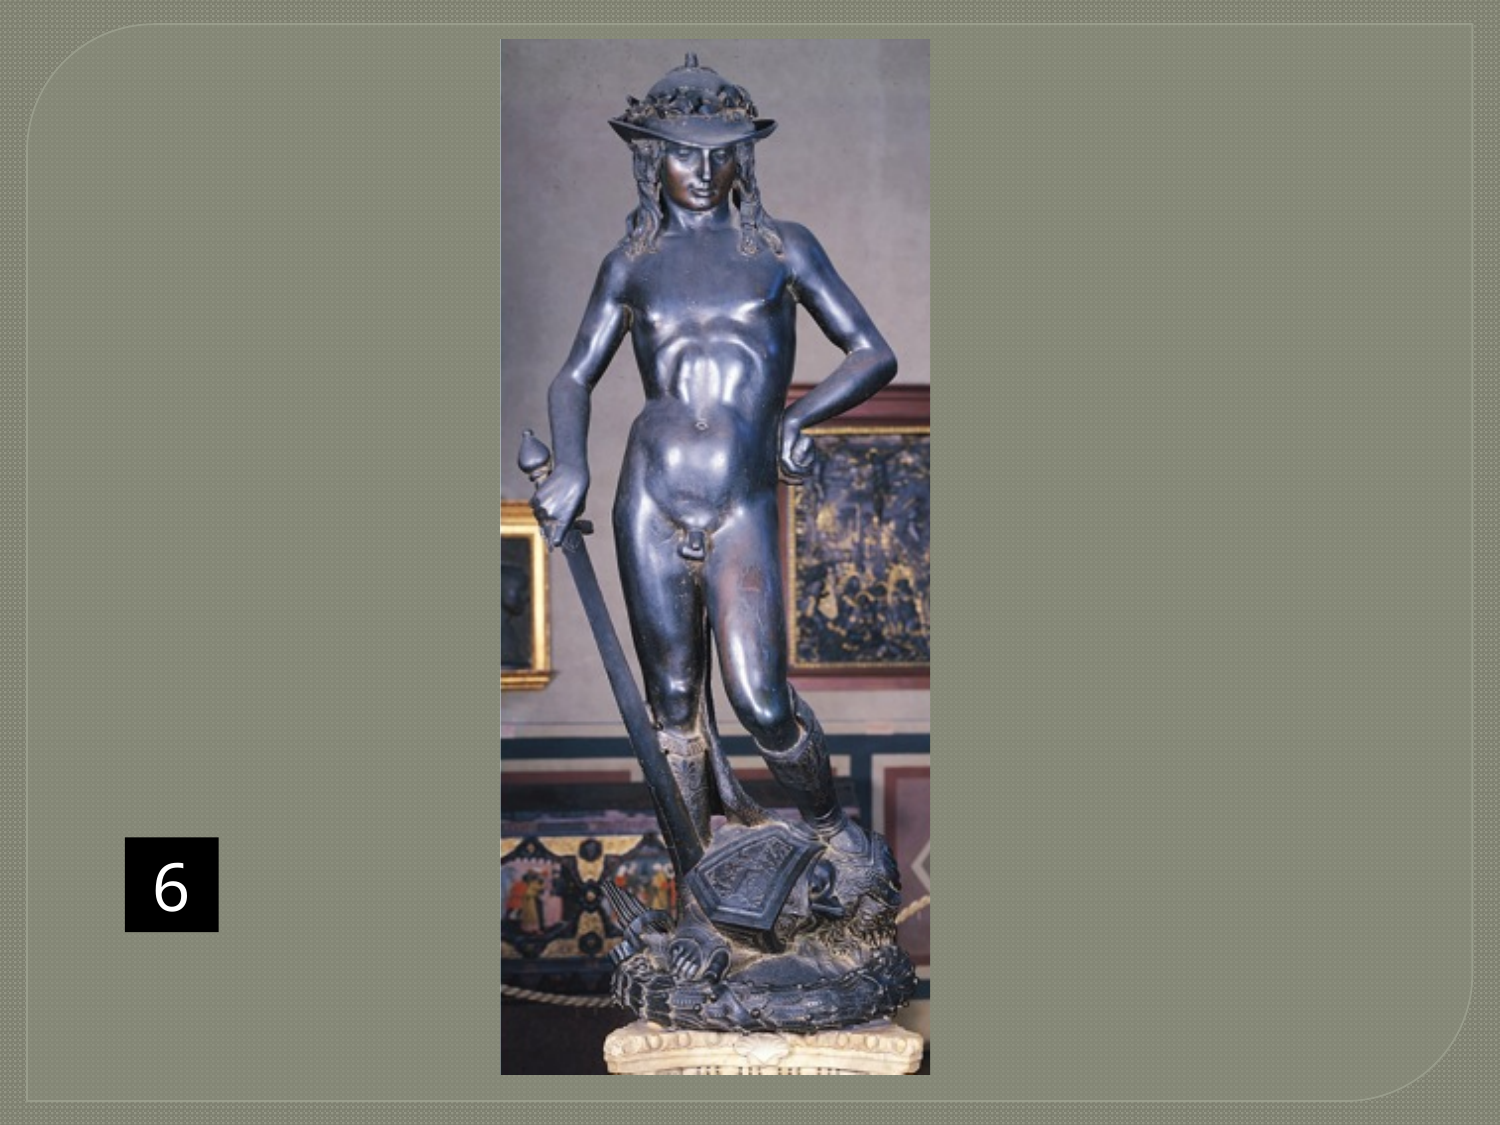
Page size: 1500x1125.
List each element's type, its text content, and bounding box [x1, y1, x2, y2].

text_box 6 [124, 837, 219, 933]
picture [499, 39, 931, 1076]
